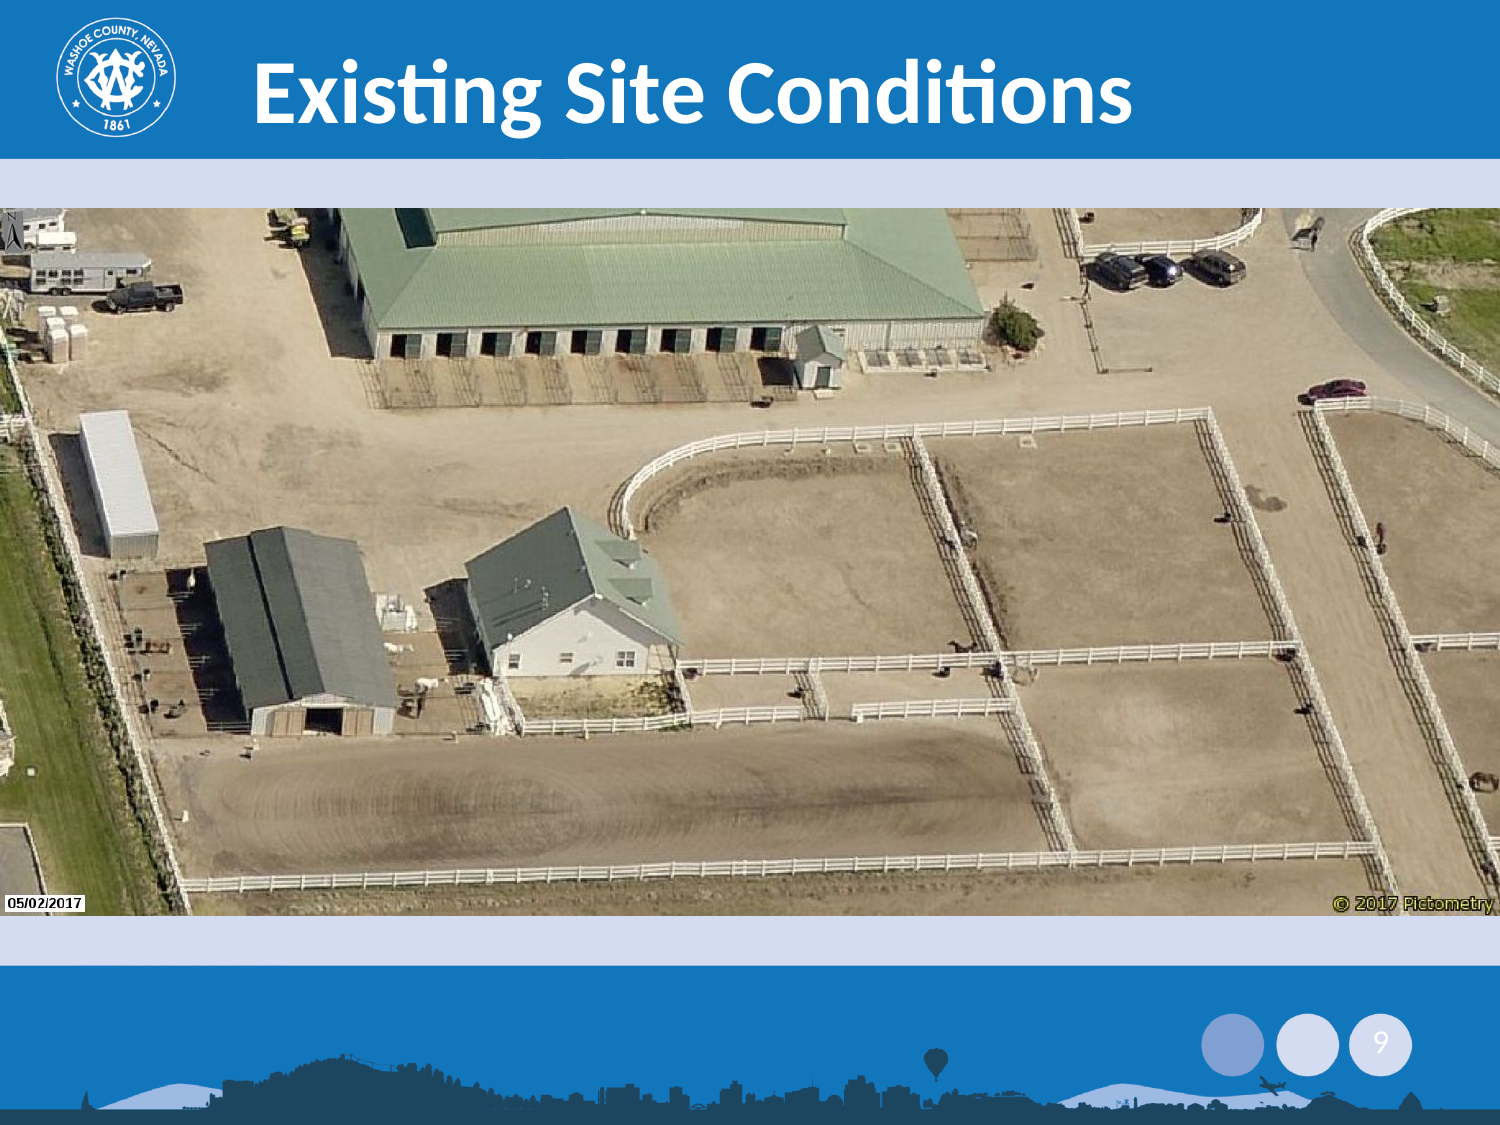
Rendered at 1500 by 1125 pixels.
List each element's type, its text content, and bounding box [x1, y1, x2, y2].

text_box Existing Site Conditions [237, 24, 1300, 150]
picture [0, 0, 1500, 1125]
